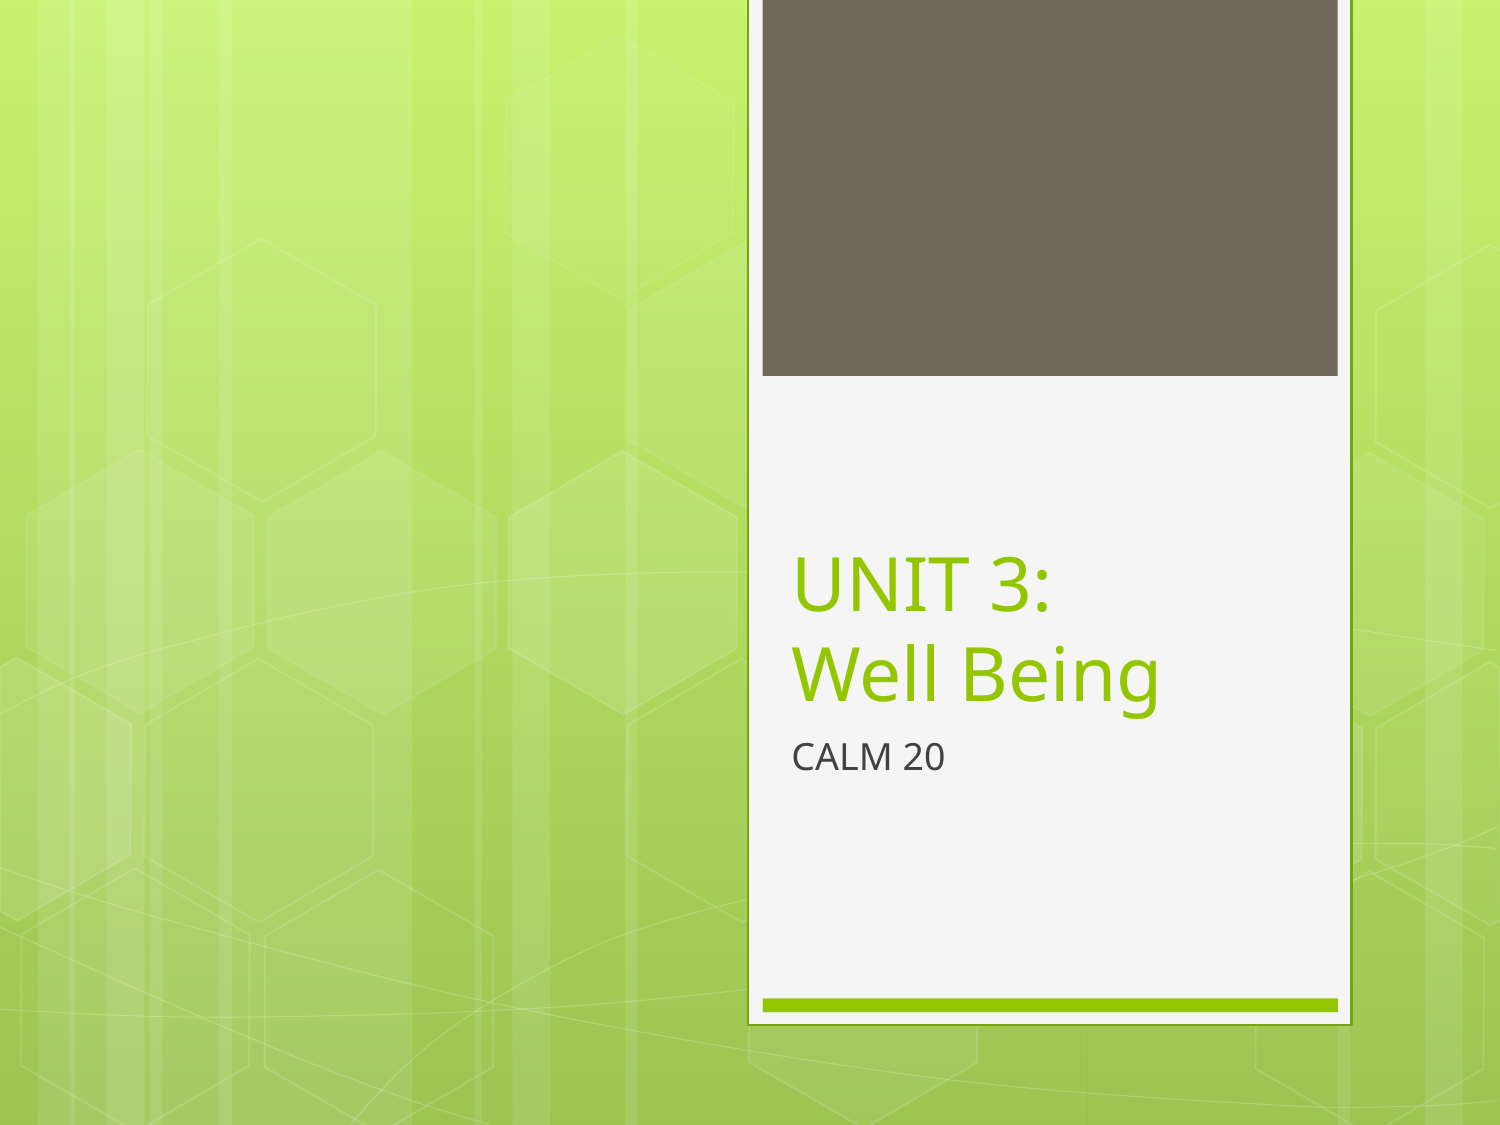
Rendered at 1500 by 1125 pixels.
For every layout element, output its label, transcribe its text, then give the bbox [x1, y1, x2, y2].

title UNIT 3: Well Being [776, 444, 1320, 724]
subtitle CALM 20 [776, 725, 1320, 933]
